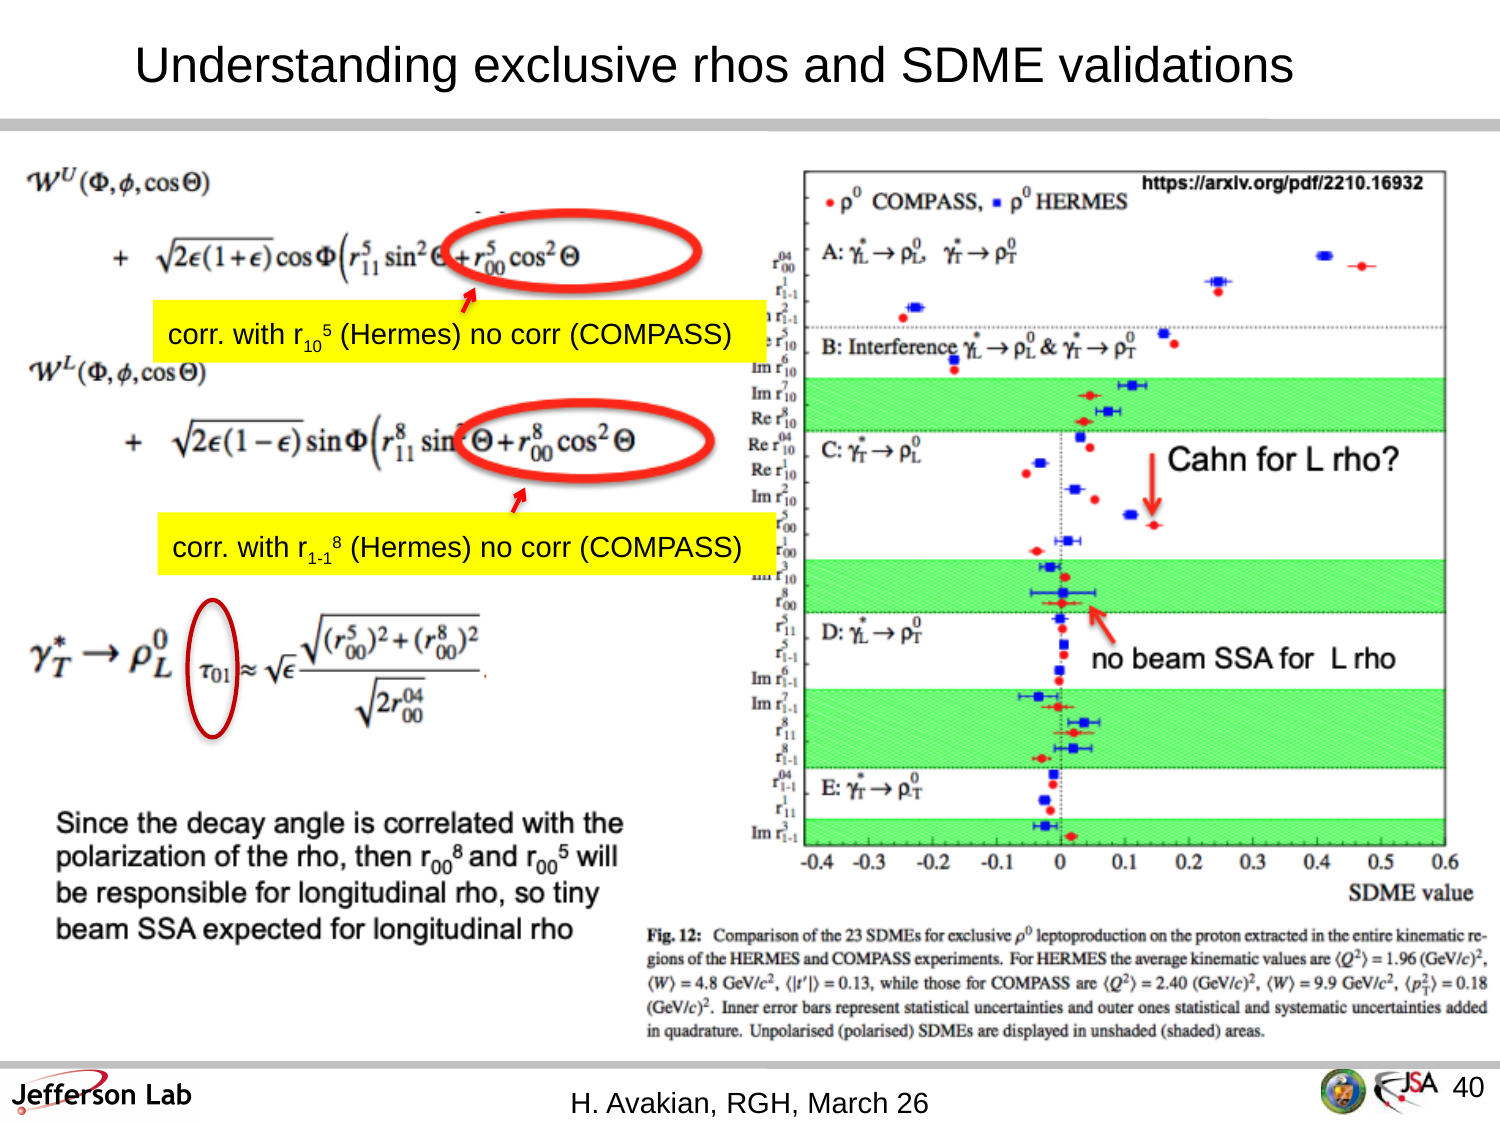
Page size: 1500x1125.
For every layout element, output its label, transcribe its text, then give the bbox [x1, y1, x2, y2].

picture [0, 147, 1500, 1061]
text_box Understanding exclusive rhos and SDME validations [119, 24, 1310, 100]
slide_number 40 [1387, 1066, 1500, 1114]
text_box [462, 287, 476, 313]
picture [0, 1069, 200, 1125]
footer H. Avakian, RGH, March 26 [512, 1076, 988, 1118]
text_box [512, 487, 526, 513]
